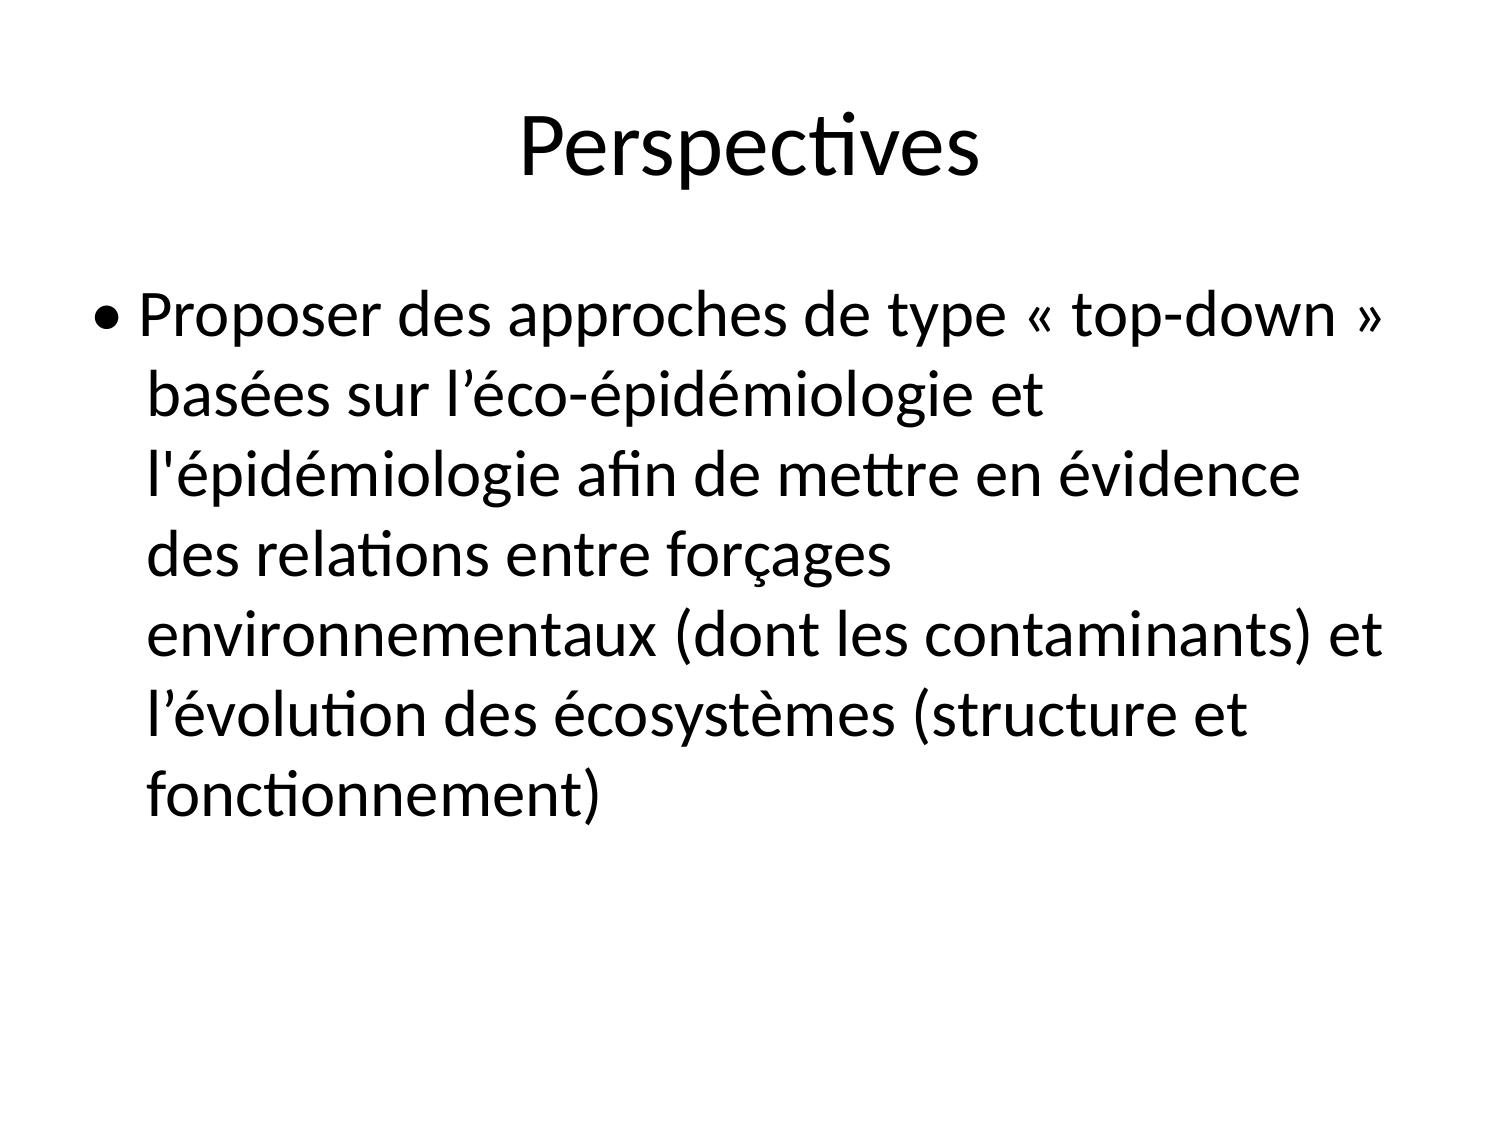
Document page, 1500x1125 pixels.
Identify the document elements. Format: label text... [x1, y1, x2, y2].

list • Proposer des approches de type « top-down » basées sur l’éco-épidémiologie et l'épidémiologie afin de mettre en évidence des relations entre forçages environnementaux (dont les contaminants) et l’évolution des écosystèmes (structure et fonctionnement) [75, 262, 1425, 1005]
title Perspectives [75, 45, 1425, 233]
